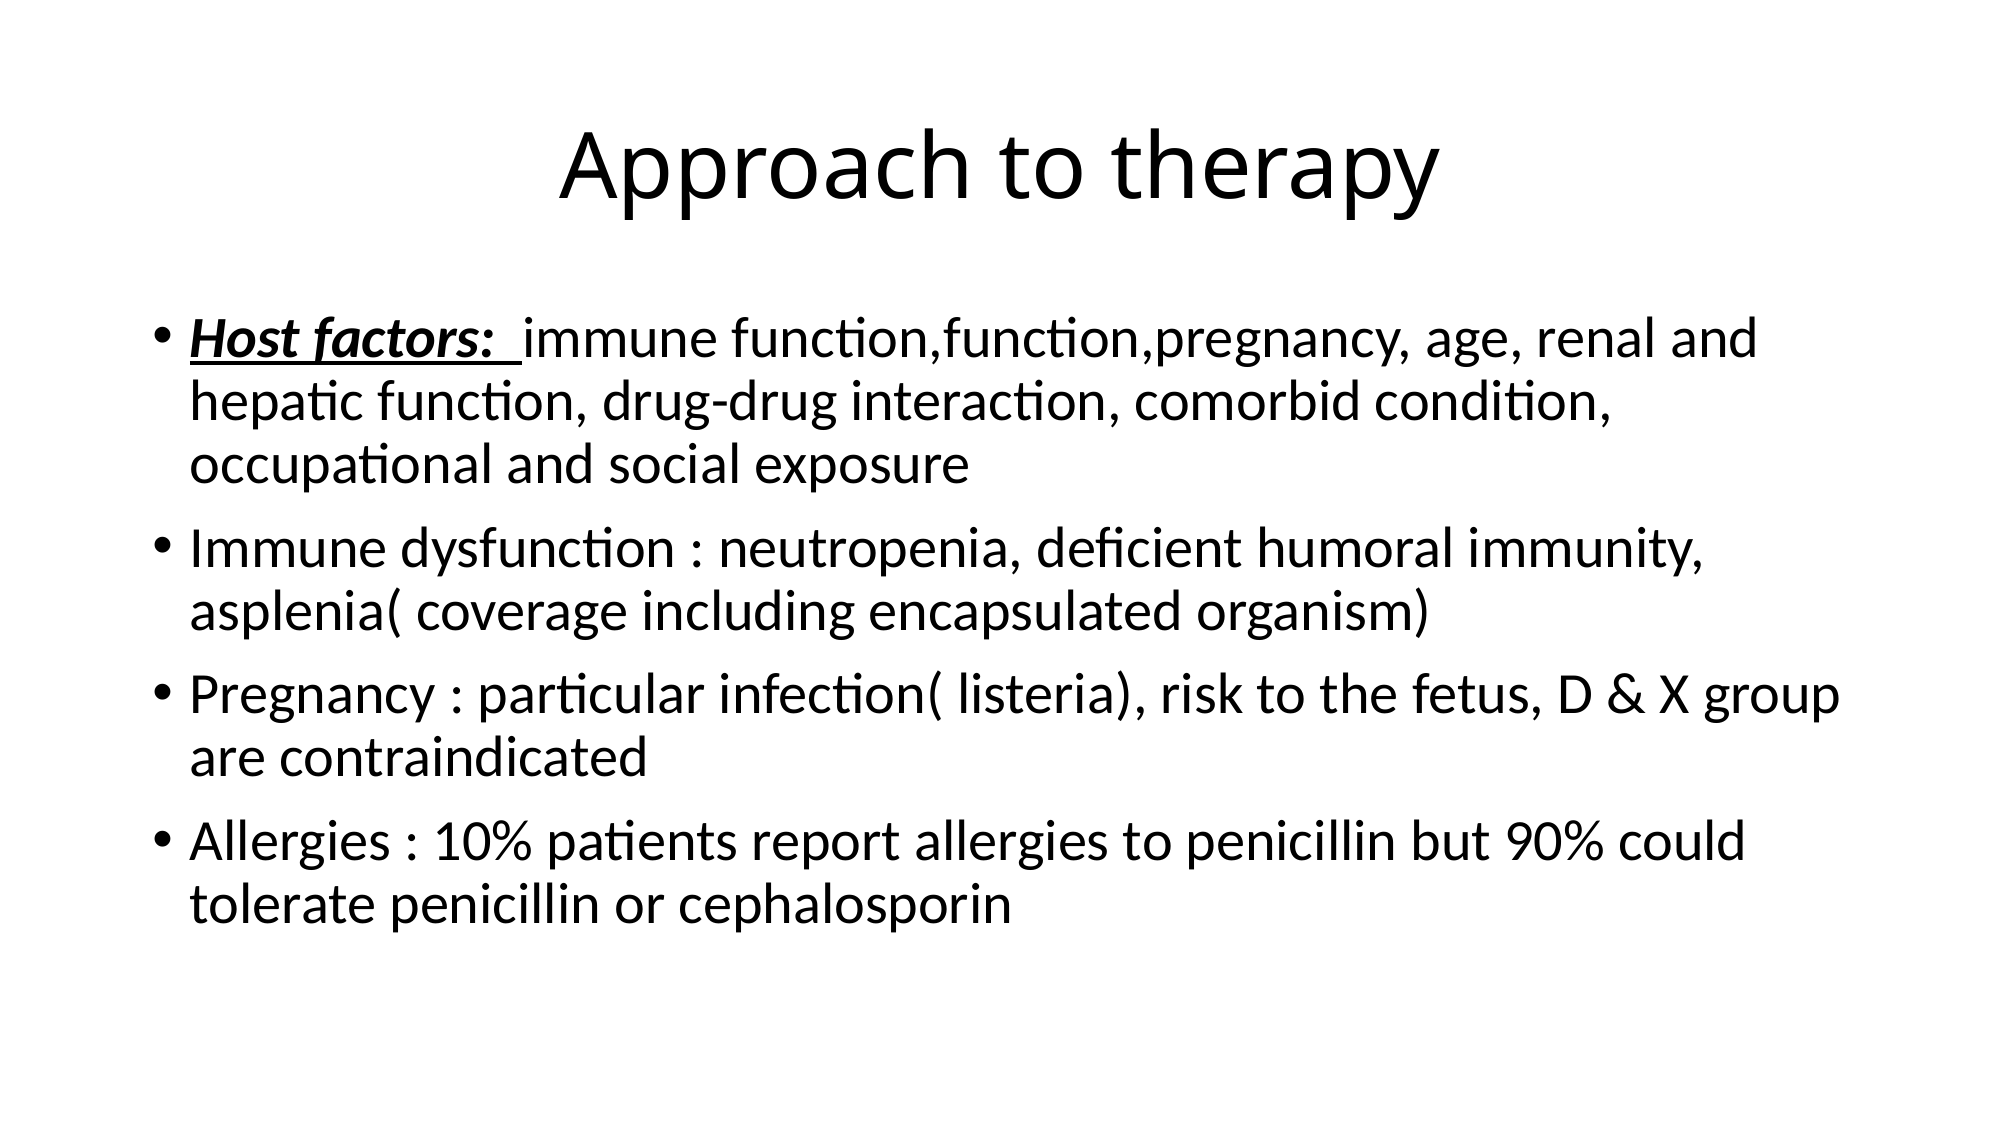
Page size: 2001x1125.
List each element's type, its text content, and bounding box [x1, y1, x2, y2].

title Approach to therapy [137, 59, 1863, 278]
list Host factors: immune function,function,pregnancy, age, renal and hepatic function, drug-drug interaction, comorbid condition, occupational and social exposure Immune dysfunction : neutropenia, deficient humoral immunity, asplenia( coverage including encapsulated organism) Pregnancy : particular infection( listeria), risk to the fetus, D & X group are contraindicated Allergies : 10% patients report allergies to penicillin but 90% could tolerate penicillin or cephalosporin [137, 299, 1863, 1014]
